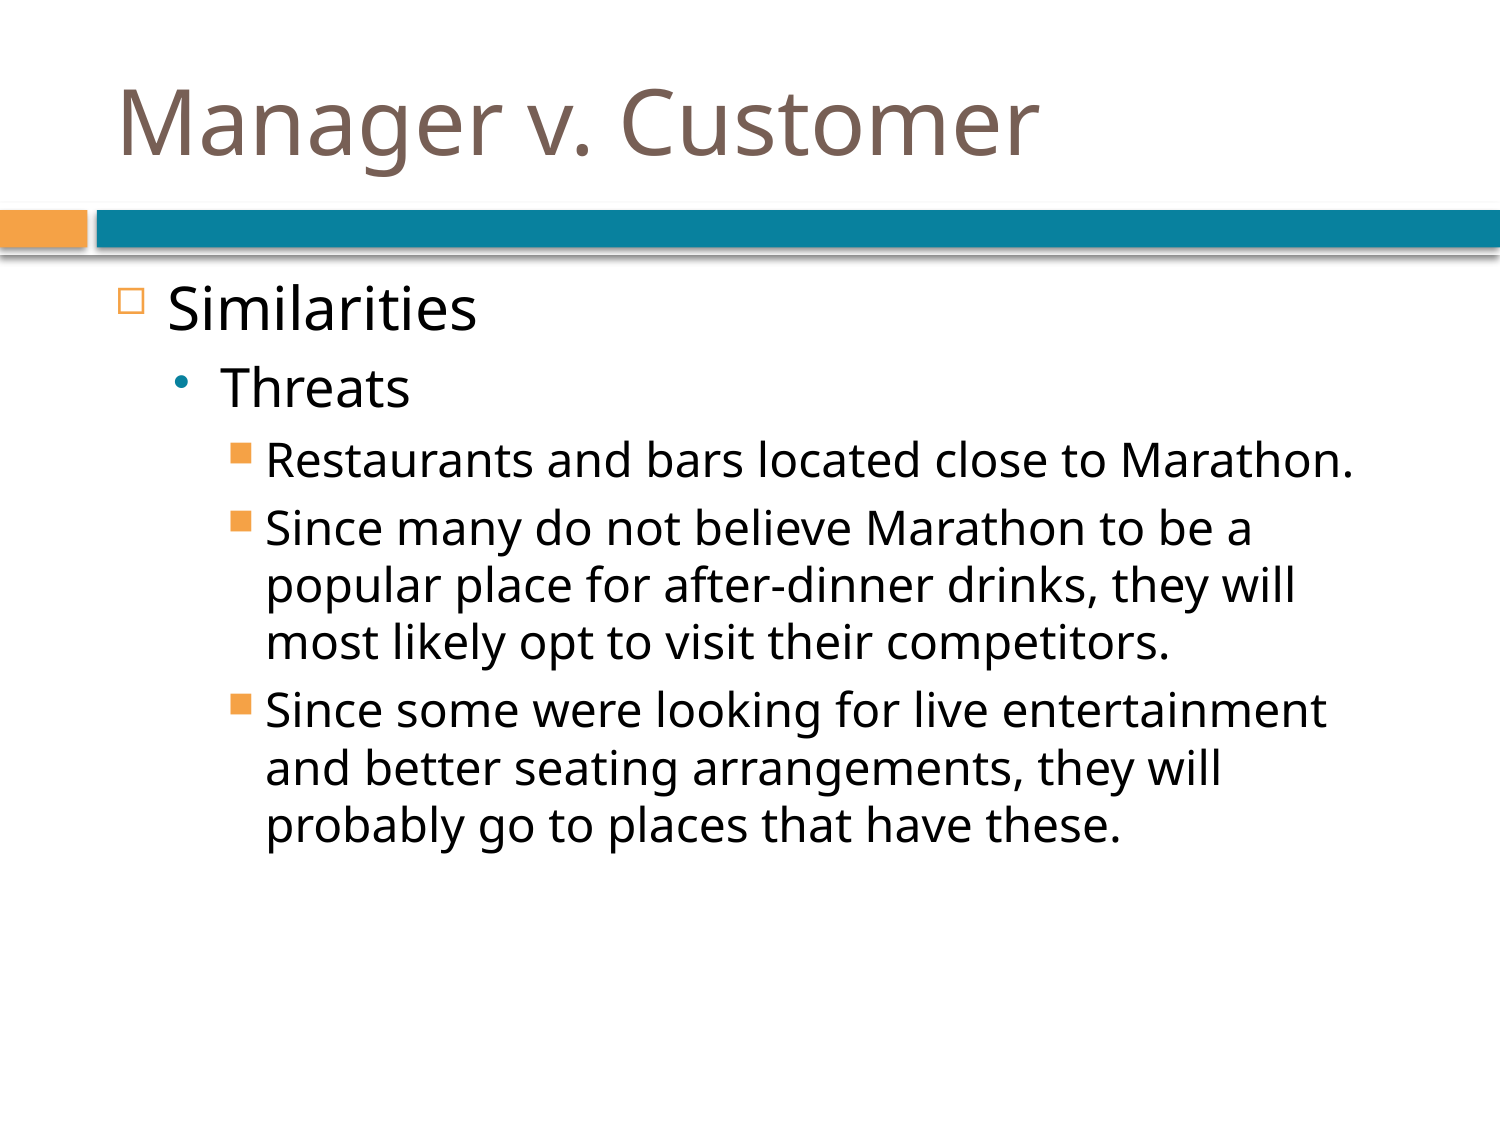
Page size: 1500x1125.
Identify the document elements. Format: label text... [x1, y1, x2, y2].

list Similarities Threats Restaurants and bars located close to Marathon. Since many do not believe Marathon to be a popular place for after-dinner drinks, they will most likely opt to visit their competitors. Since some were looking for live entertainment and better seating arrangements, they will probably go to places that have these. [100, 262, 1438, 1000]
title Manager v. Customer [100, 37, 1438, 200]
